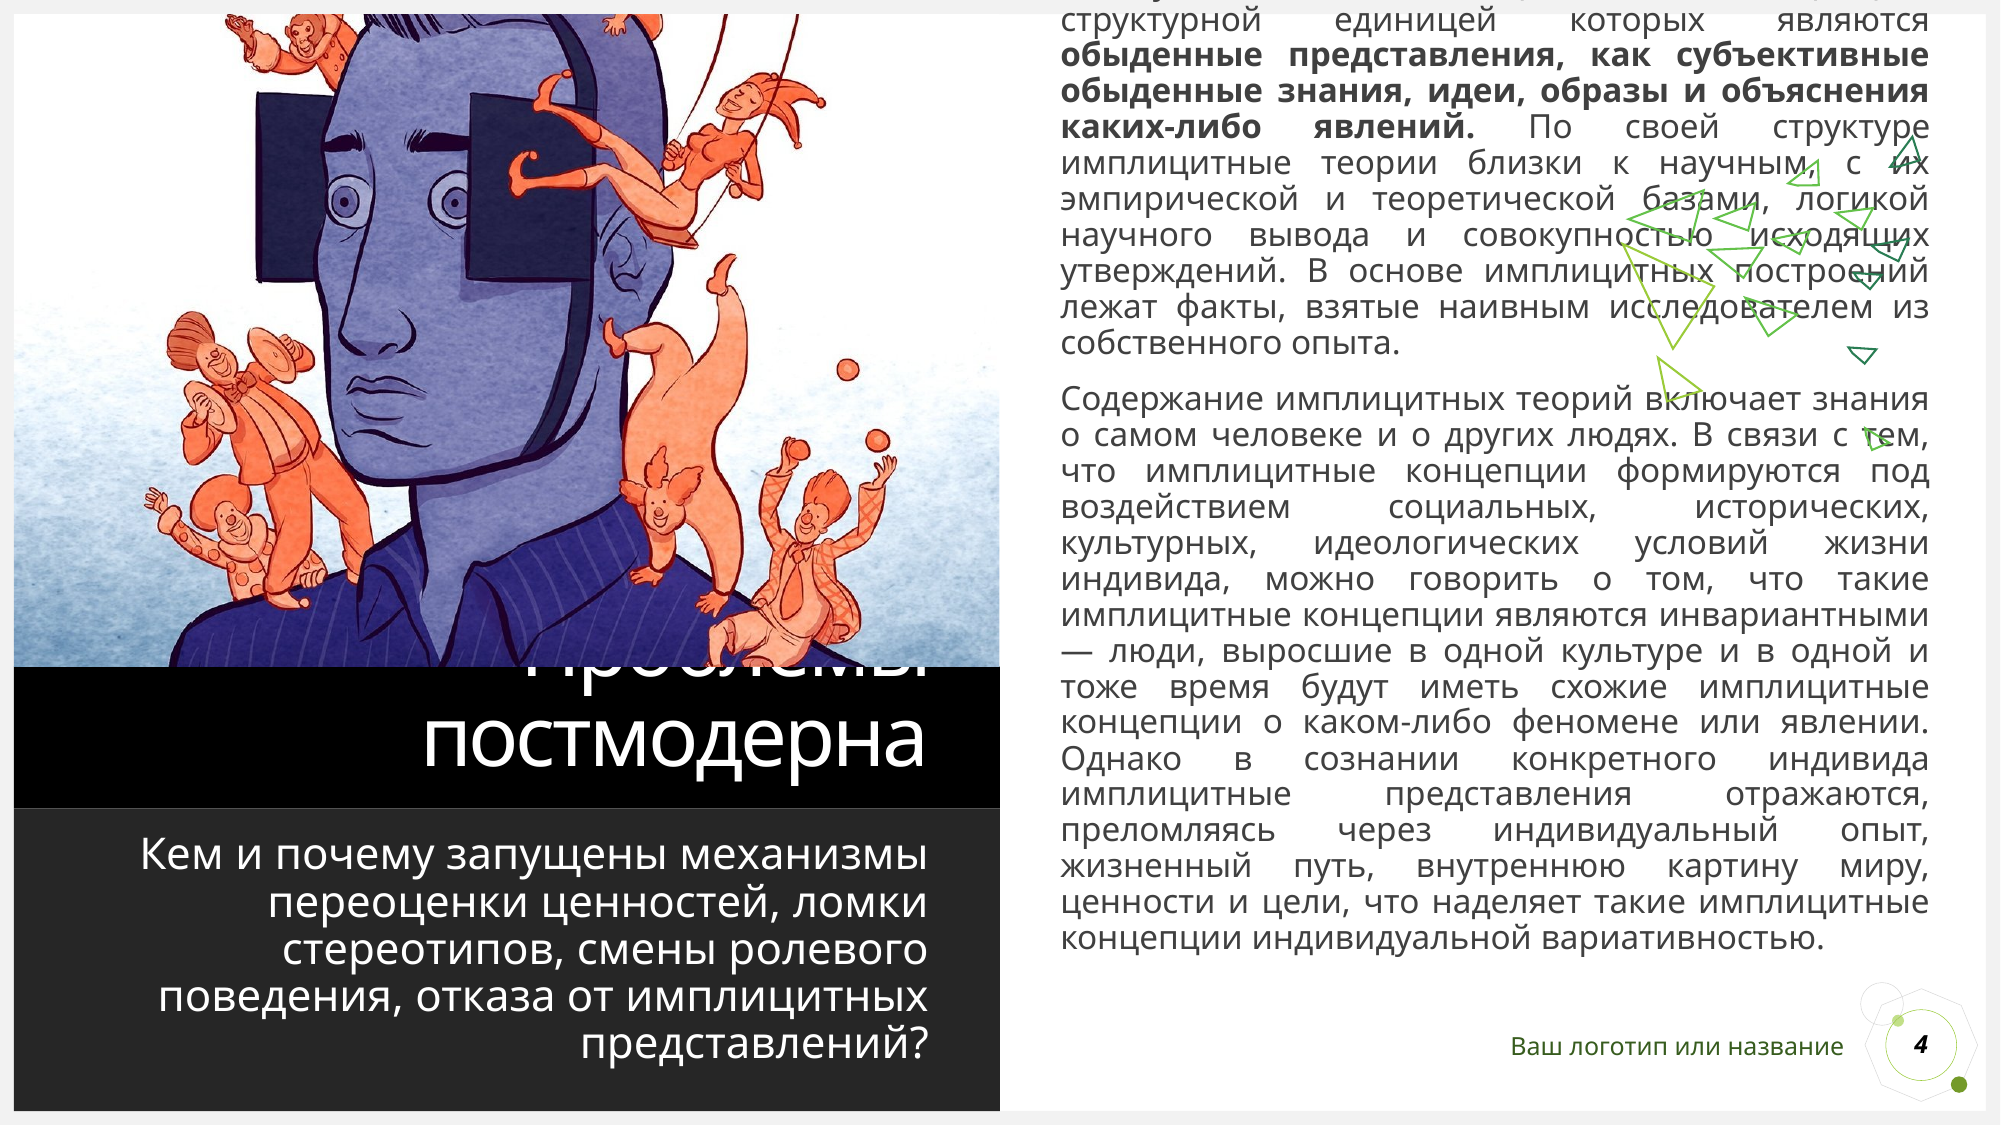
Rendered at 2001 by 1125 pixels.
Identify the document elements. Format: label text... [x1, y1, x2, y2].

picture [13, 14, 1000, 667]
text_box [1617, 136, 1922, 451]
slide_number 4 [1885, 1009, 1957, 1081]
title Проблемы постмодерна [13, 667, 1000, 808]
subtitle Кем и почему запущены механизмы переоценки ценностей, ломки стереотипов, смены ролевого поведения, отказа от имплицитных представлений? [13, 808, 1000, 1112]
list Под имплицитными теориями мы будем понимать совокупность имплицитных концепций, структурной единицей которых являются обыденные представления, как субъективные обыденные знания, идеи, образы и объяснения каких-либо явлений. По своей структуре имплицитные теории близки к научным, с их эмпирической и теоретической базами, логикой научного вывода и совокупностью исходящих утверждений. В основе имплицитных построений лежат факты, взятые наивным исследователем из собственного опыта. Содержание имплицитных теорий включает знания о самом человеке и о других людях. В связи с тем, что имплицитные концепции формируются под воздействием социальных, исторических, культурных, идеологических условий жизни индивида, можно говорить о том, что такие имплицитные концепции являются инвариантными — люди, выросшие в одной культуре и в одной и тоже время будут иметь схожие имплицитные концепции о каком-либо феномене или явлении. Однако в сознании конкретного индивида имплицитные представления отражаются, преломляясь через индивидуальный опыт, жизненный путь, внутреннюю картину миру, ценности и цели, что наделяет такие имплицитные концепции индивидуальной вариативностью. [1060, 40, 1932, 957]
